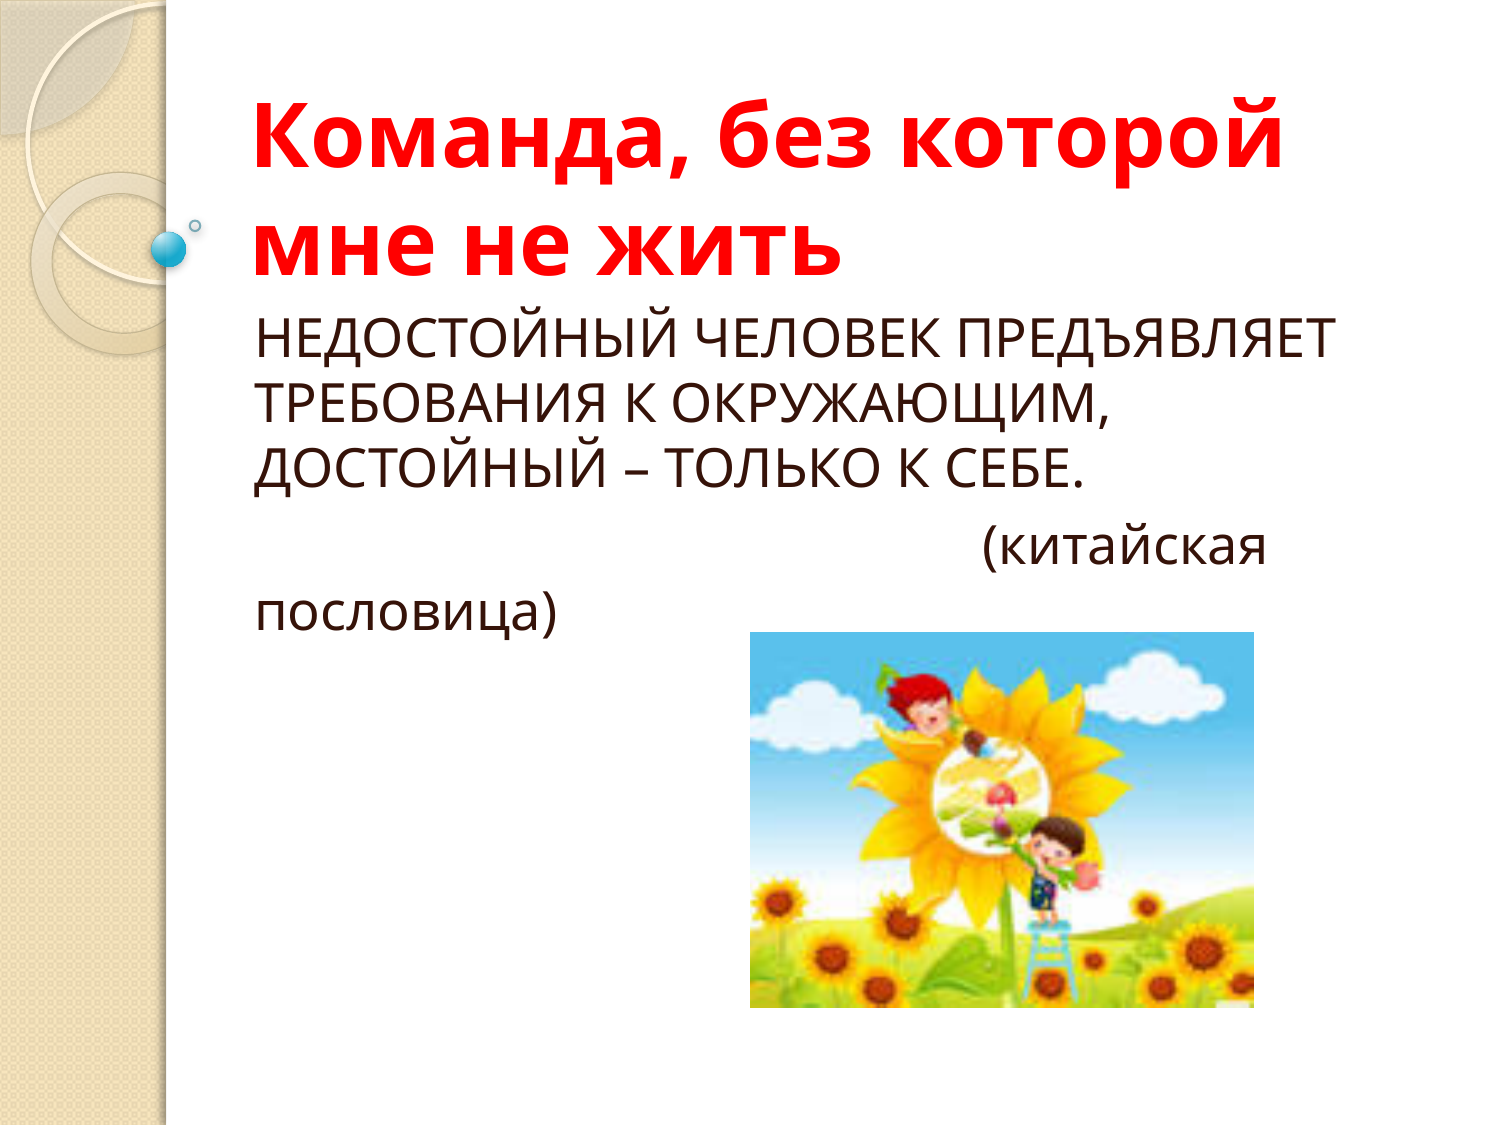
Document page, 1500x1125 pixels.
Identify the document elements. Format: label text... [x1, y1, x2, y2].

subtitle НЕДОСТОЙНЫЙ ЧЕЛОВЕК ПРЕДЪЯВЛЯЕТ ТРЕБОВАНИЯ К ОКРУЖАЮЩИМ, ДОСТОЙНЫЙ – ТОЛЬКО К СЕБЕ. (китайская пословица) [234, 303, 1450, 591]
title Команда, без которой мне не жить [234, 59, 1450, 301]
picture [749, 632, 1255, 1008]
